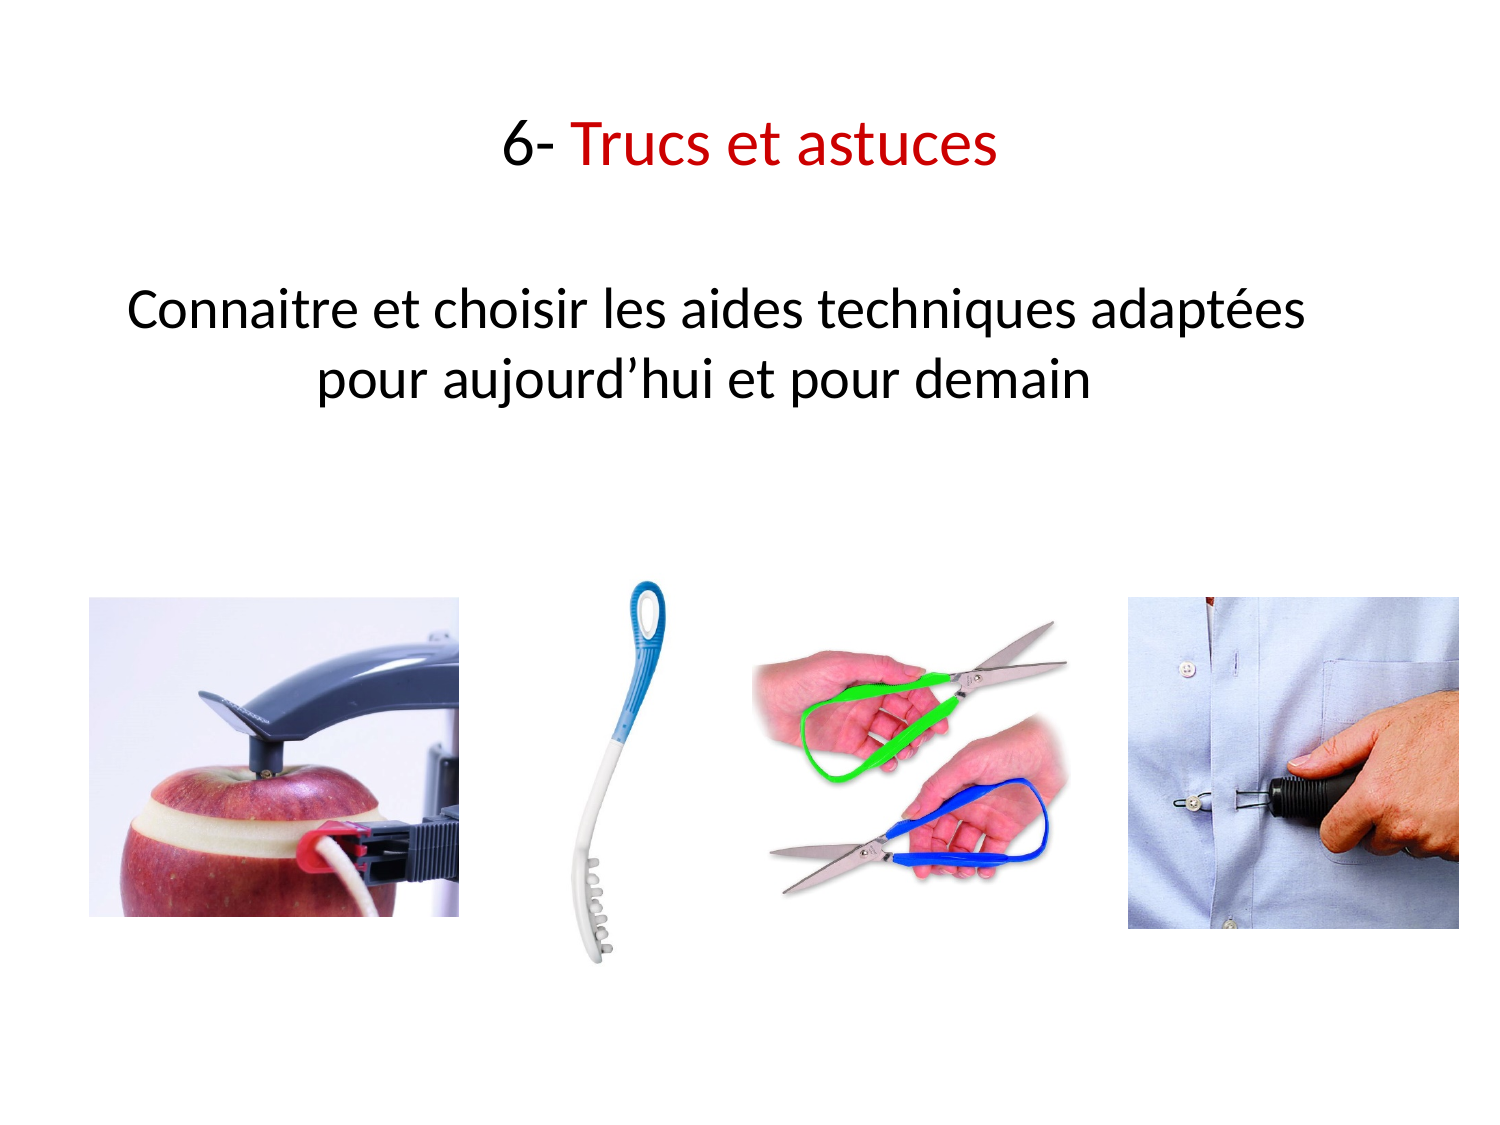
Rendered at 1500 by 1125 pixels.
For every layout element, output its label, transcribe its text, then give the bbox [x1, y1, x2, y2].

picture [88, 597, 460, 917]
list Connaitre et choisir les aides techniques adaptées pour aujourd’hui et pour demain [112, 262, 1341, 1005]
title 6- Trucs et astuces [75, 45, 1425, 233]
picture [1127, 597, 1460, 929]
picture [752, 597, 1072, 917]
picture [518, 562, 713, 992]
